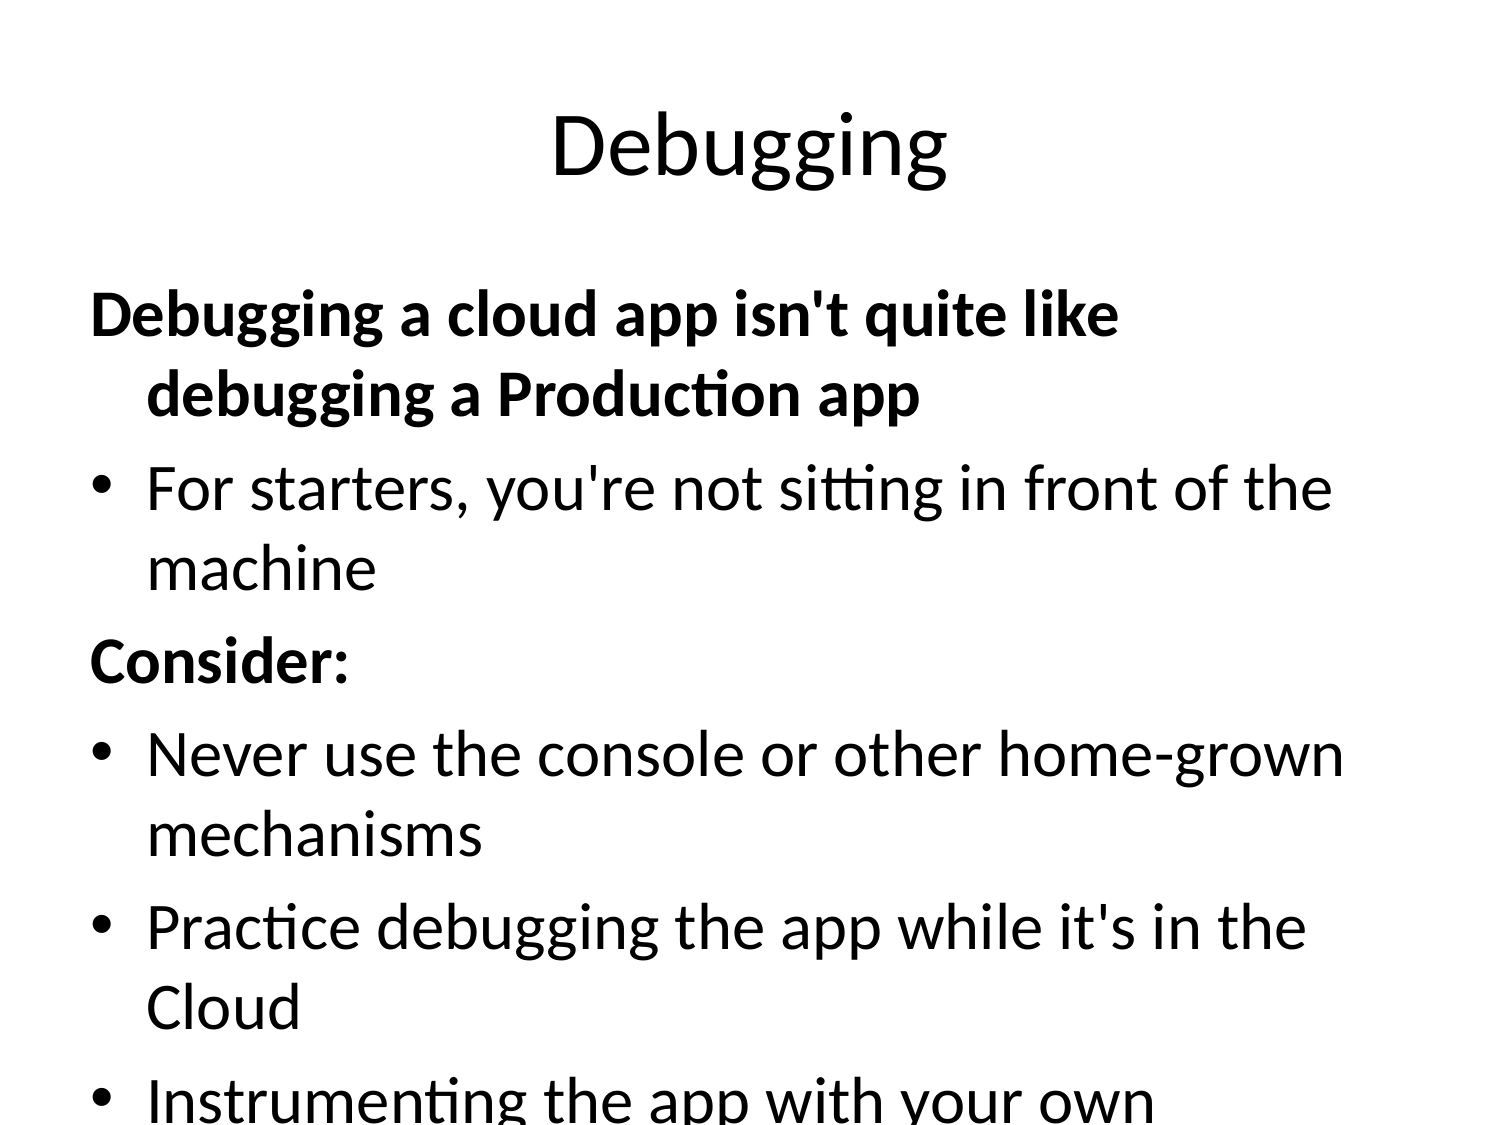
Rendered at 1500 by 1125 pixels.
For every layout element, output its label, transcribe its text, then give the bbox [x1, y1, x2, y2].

title Debugging [75, 45, 1425, 233]
list Debugging a cloud app isn't quite like debugging a Production app For starters, you're not sitting in front of the machine Consider: Never use the console or other home-grown mechanisms Practice debugging the app while it's in the Cloud Instrumenting the app with your own instrumentation [75, 262, 1425, 1005]
